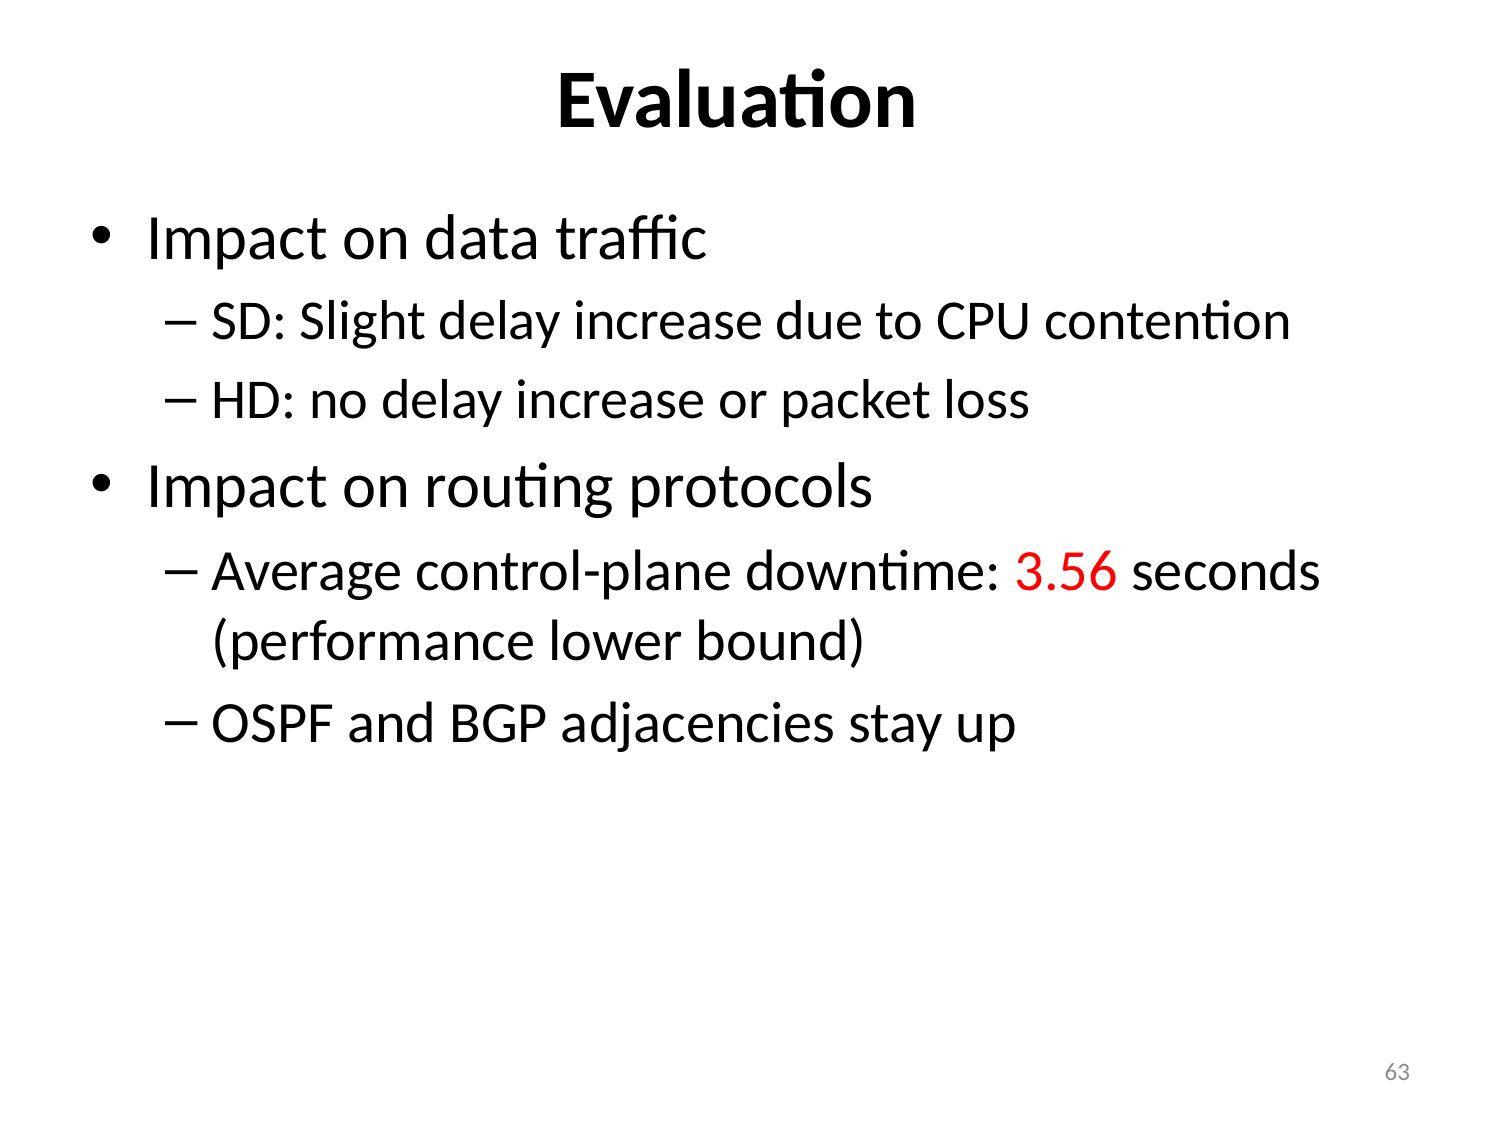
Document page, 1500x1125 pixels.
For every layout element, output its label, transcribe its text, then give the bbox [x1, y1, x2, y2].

title Evaluation [37, 37, 1438, 151]
slide_number 63 [1074, 1040, 1425, 1100]
list Impact on data traffic SD: Slight delay increase due to CPU contention HD: no delay increase or packet loss Impact on routing protocols Average control-plane downtime: 3.56 seconds (performance lower bound) OSPF and BGP adjacencies stay up [74, 187, 1426, 931]
